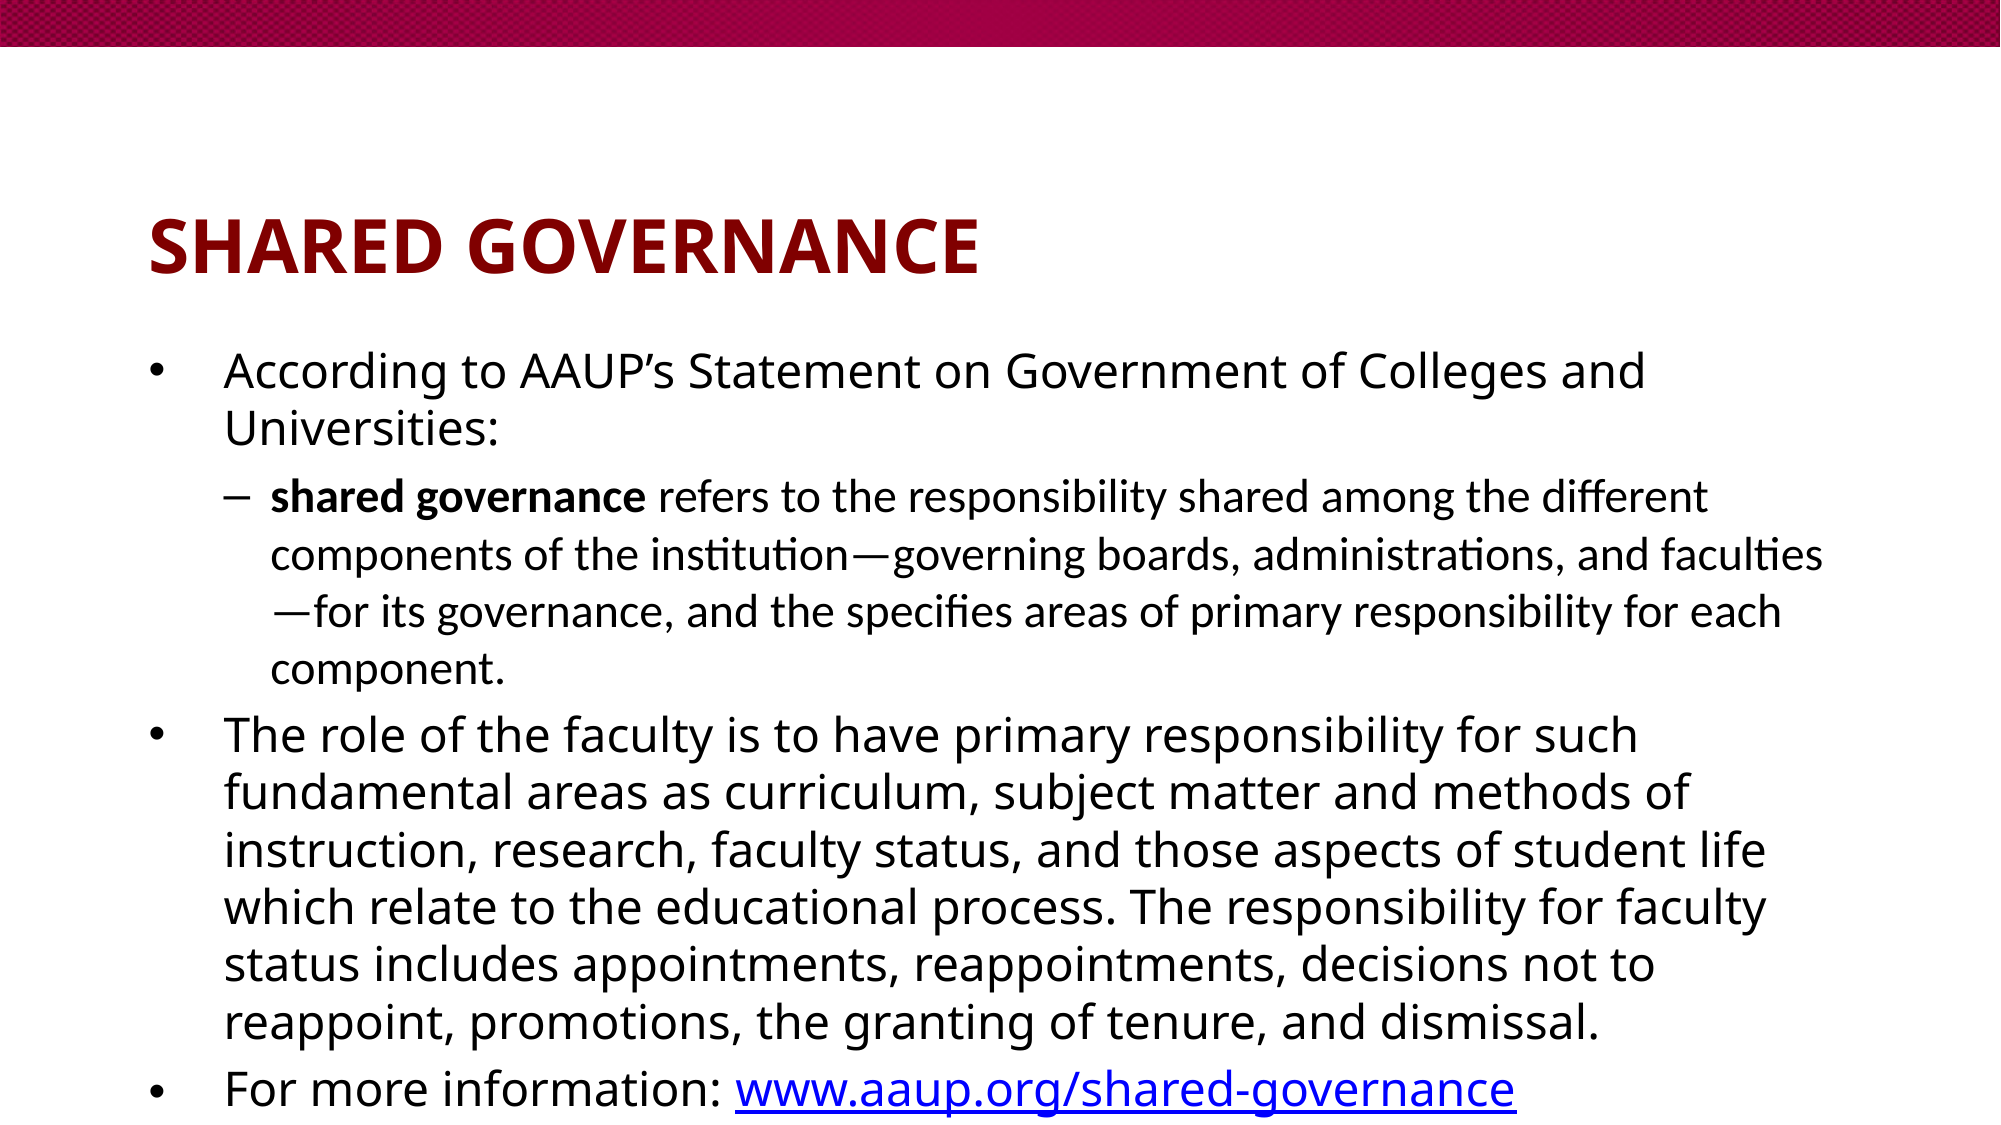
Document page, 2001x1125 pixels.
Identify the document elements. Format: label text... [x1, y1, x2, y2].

picture [0, 0, 2000, 47]
title Shared Governance [133, 155, 1878, 333]
list According to AAUP’s Statement on Government of Colleges and Universities: shared governance refers to the responsibility shared among the different components of the institution—governing boards, administrations, and faculties—for its governance, and the specifies areas of primary responsibility for each component. The role of the faculty is to have primary responsibility for such fundamental areas as curriculum, subject matter and methods of instruction, research, faculty status, and those aspects of student life which relate to the educational process. The responsibility for faculty status includes appointments, reappointments, decisions not to reappoint, promotions, the granting of tenure, and dismissal. For more information: www.aaup.org/shared-governance [133, 333, 1878, 1005]
